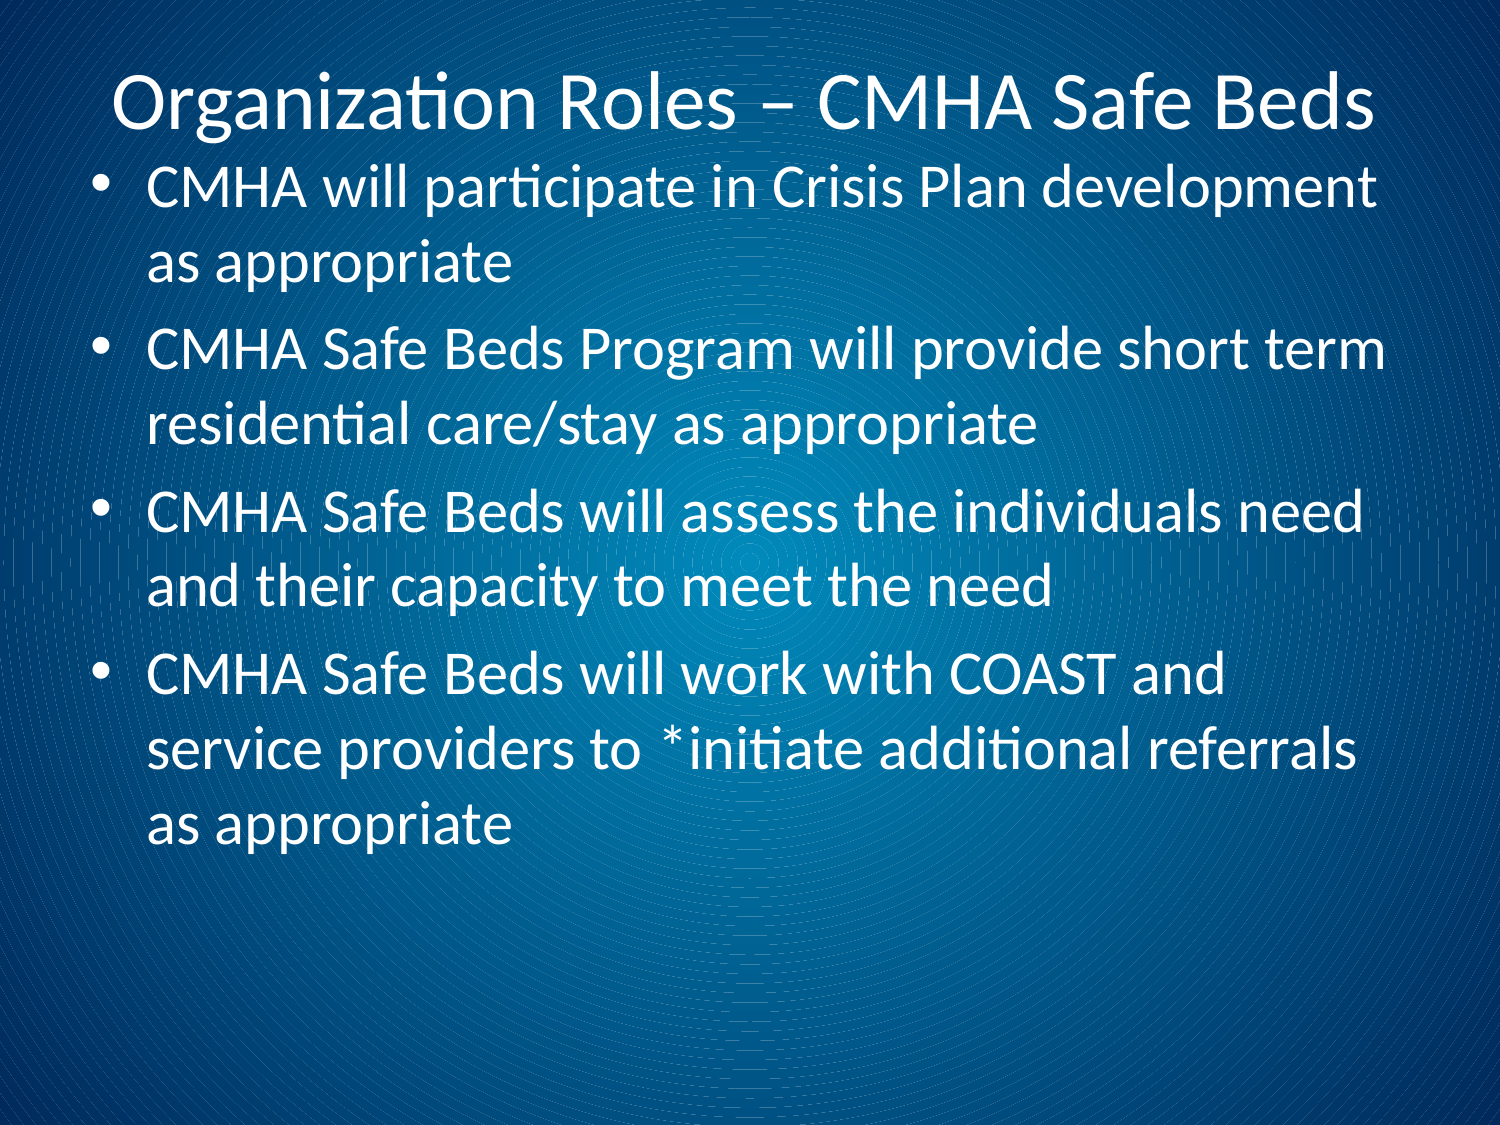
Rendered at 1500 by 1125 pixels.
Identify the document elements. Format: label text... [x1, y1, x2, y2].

title Organization Roles – CMHA Safe Beds [29, 18, 1459, 173]
list CMHA will participate in Crisis Plan development as appropriate CMHA Safe Beds Program will provide short term residential care/stay as appropriate CMHA Safe Beds will assess the individuals need and their capacity to meet the need CMHA Safe Beds will work with COAST and service providers to *initiate additional referrals as appropriate [74, 136, 1426, 1093]
